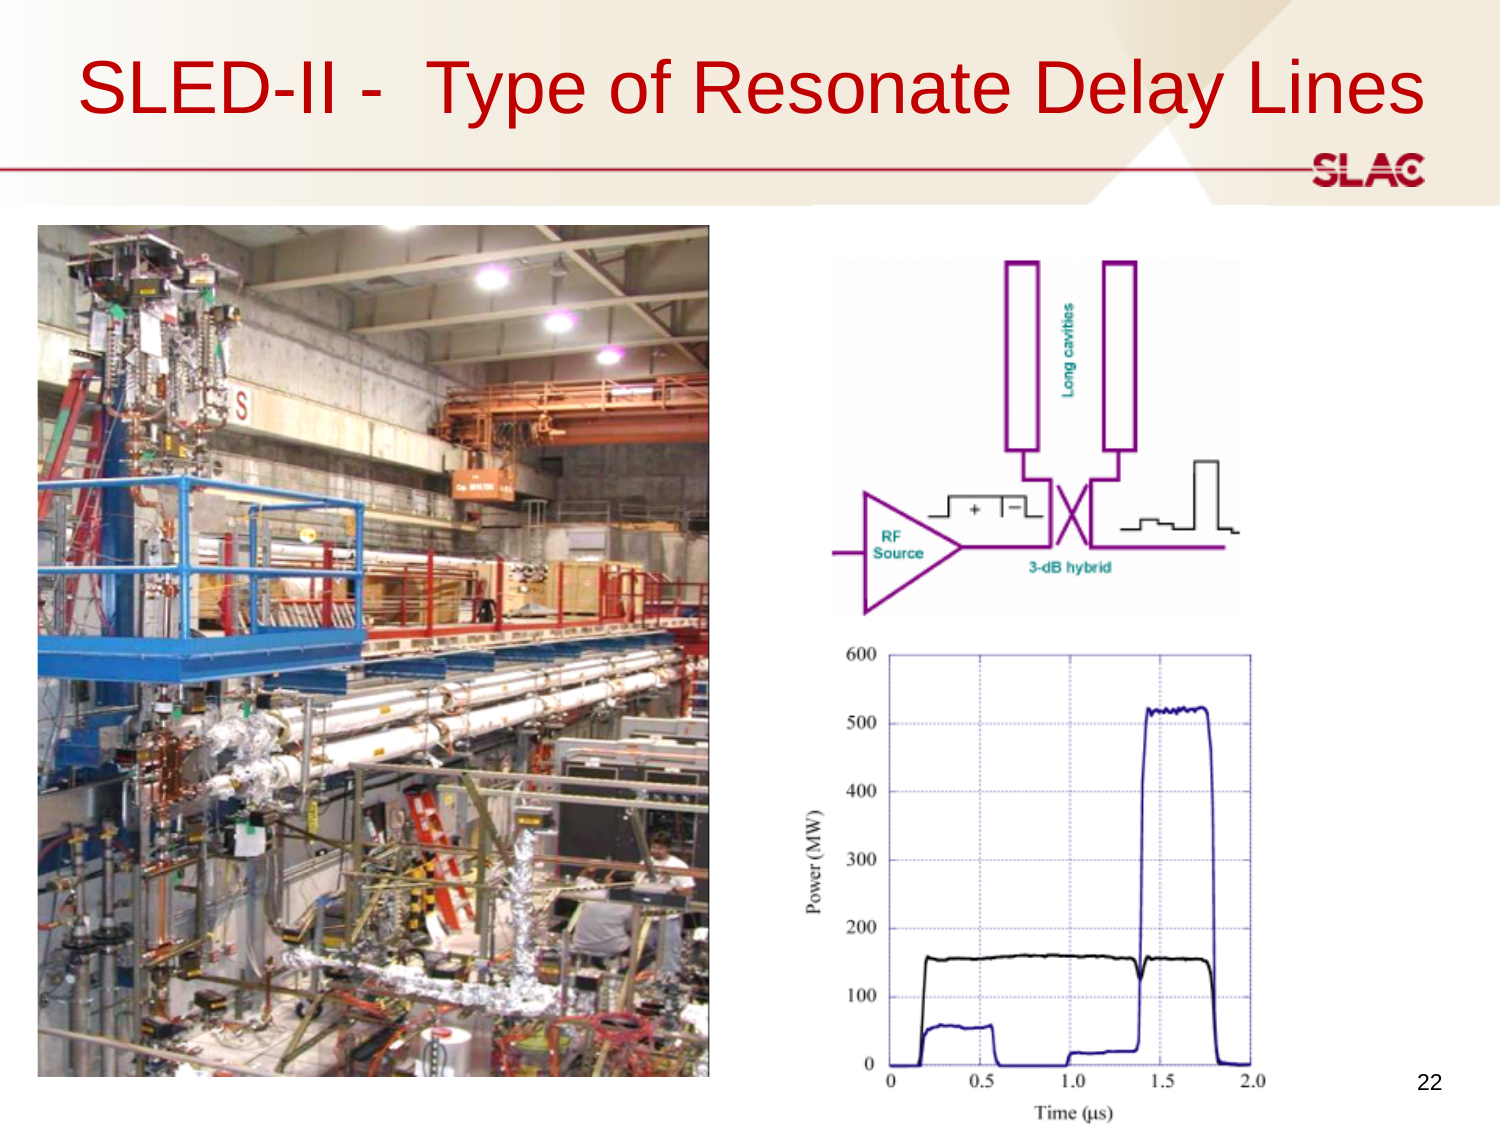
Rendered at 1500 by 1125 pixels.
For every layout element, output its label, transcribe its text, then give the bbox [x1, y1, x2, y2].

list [37, 224, 710, 1077]
text_box SLED-II - Type of Resonate Delay Lines [62, 31, 1454, 137]
slide_number 22 [1405, 1036, 1458, 1125]
picture [0, 0, 1500, 701]
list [799, 641, 1268, 1125]
